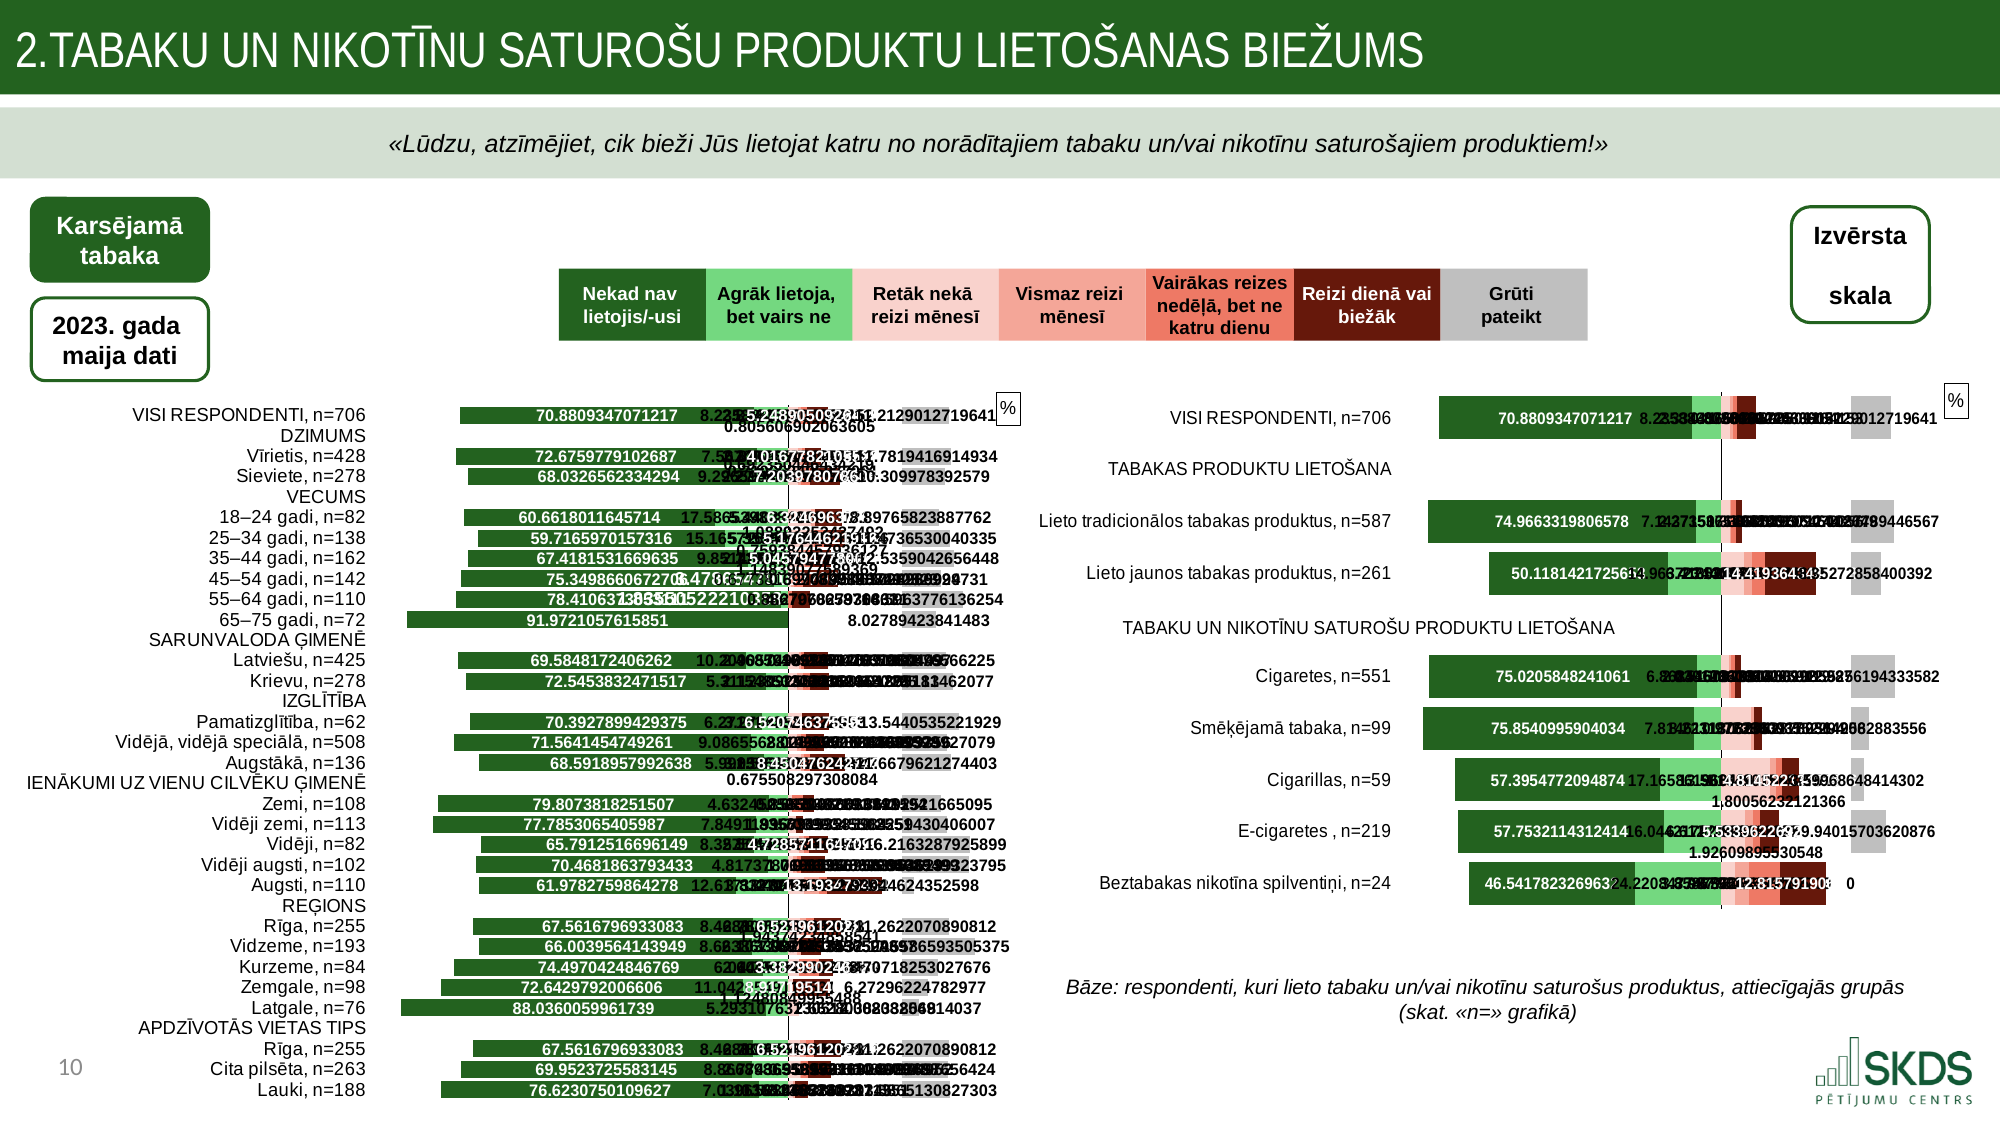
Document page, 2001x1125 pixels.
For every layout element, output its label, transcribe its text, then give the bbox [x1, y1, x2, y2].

text_box Vairākas reizes nedēļā, bet ne katru dienu [1146, 268, 1294, 341]
text_box Reizi dienā vai biežāk [1294, 268, 1441, 341]
text_box Izvērsta skala [1791, 206, 1930, 323]
text_box Nekad nav lietojis/-usi [558, 268, 706, 341]
chart [1038, 373, 1984, 918]
text_box «Lūdzu, atzīmējiet, cik bieži Jūs lietojat katru no norādītajiem tabaku un/vai nikotīnu saturošajiem produktiem!» [0, 107, 2000, 179]
text_box Retāk nekā reizi mēnesī [853, 268, 998, 341]
picture [1815, 1037, 1976, 1108]
text_box 2.Tabaku un nikotīnu saturošu produktu lietošanas biežums [0, 0, 2000, 95]
text_box Agrāk lietoja, bet vairs ne [706, 268, 853, 341]
text_box 2023. gada maija dati [31, 297, 209, 380]
text_box Vismaz reizi mēnesī [998, 268, 1146, 341]
text_box Bāze: respondenti, kuri lieto tabaku un/vai nikotīnu saturošus produktus, attiecīgajās grupās (skat. «n=» grafikā) [1035, 959, 1955, 1038]
chart [26, 381, 1031, 1109]
text_box Karsējamā tabaka [31, 198, 209, 282]
text_box Grūti pateikt [1441, 268, 1588, 341]
